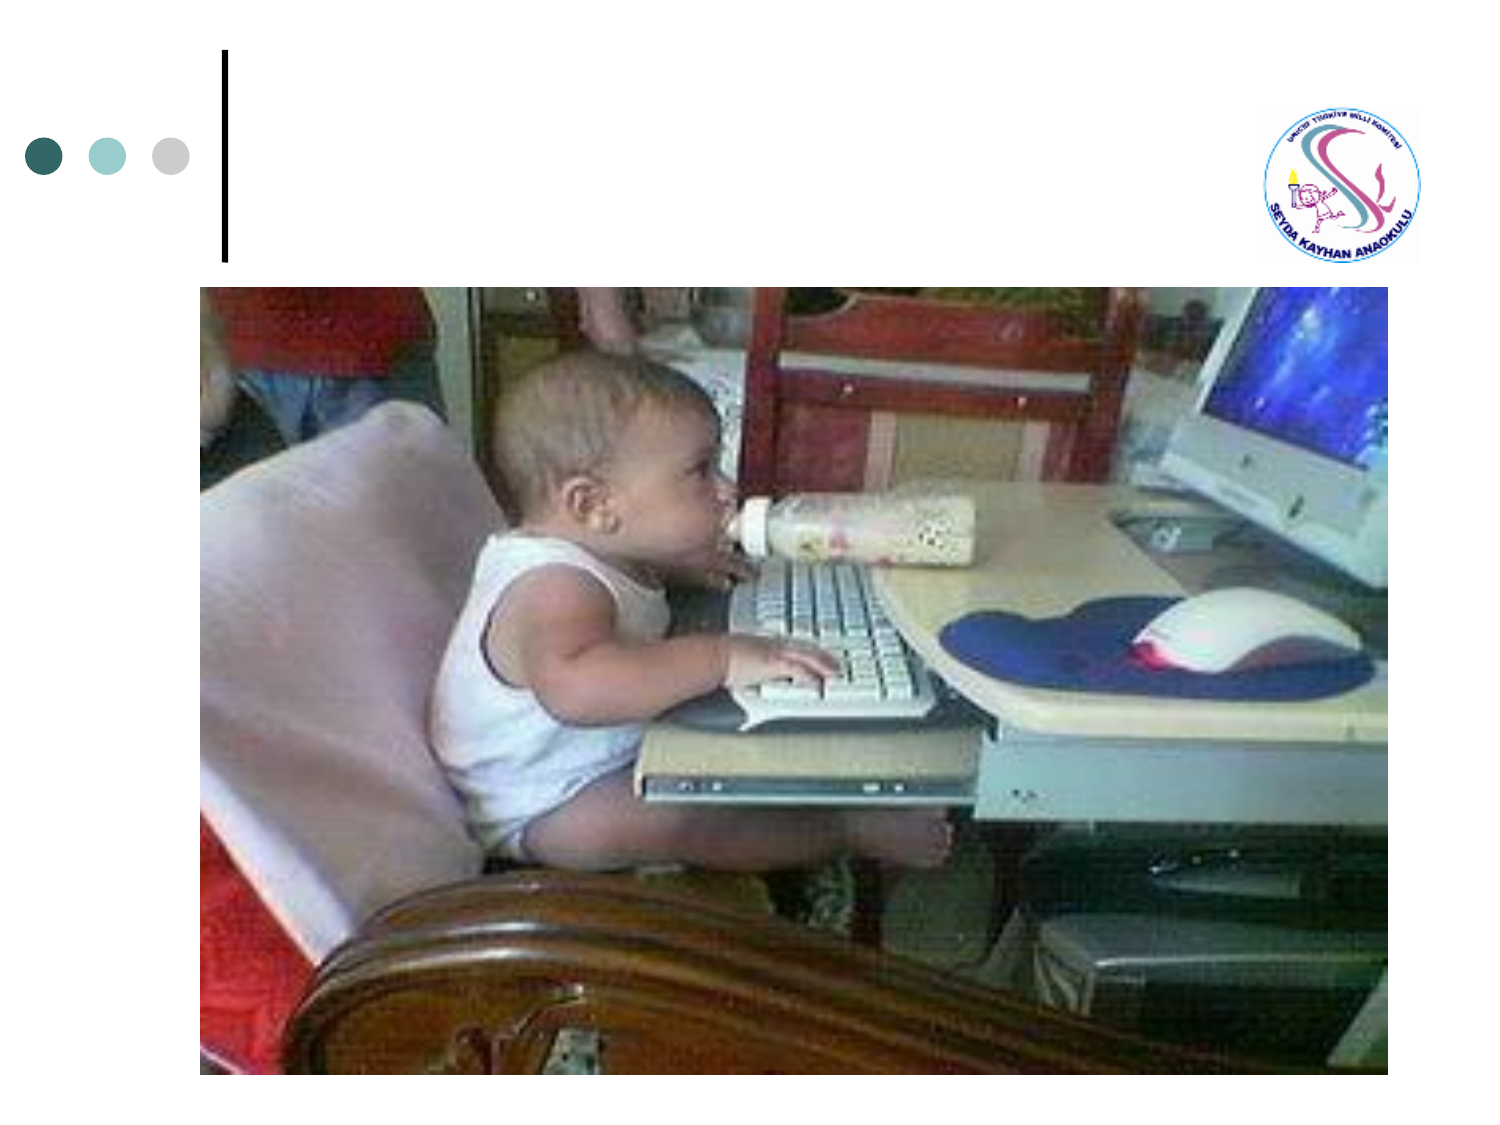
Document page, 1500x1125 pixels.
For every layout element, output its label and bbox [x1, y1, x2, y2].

picture [1262, 105, 1421, 263]
list [199, 287, 1388, 1076]
